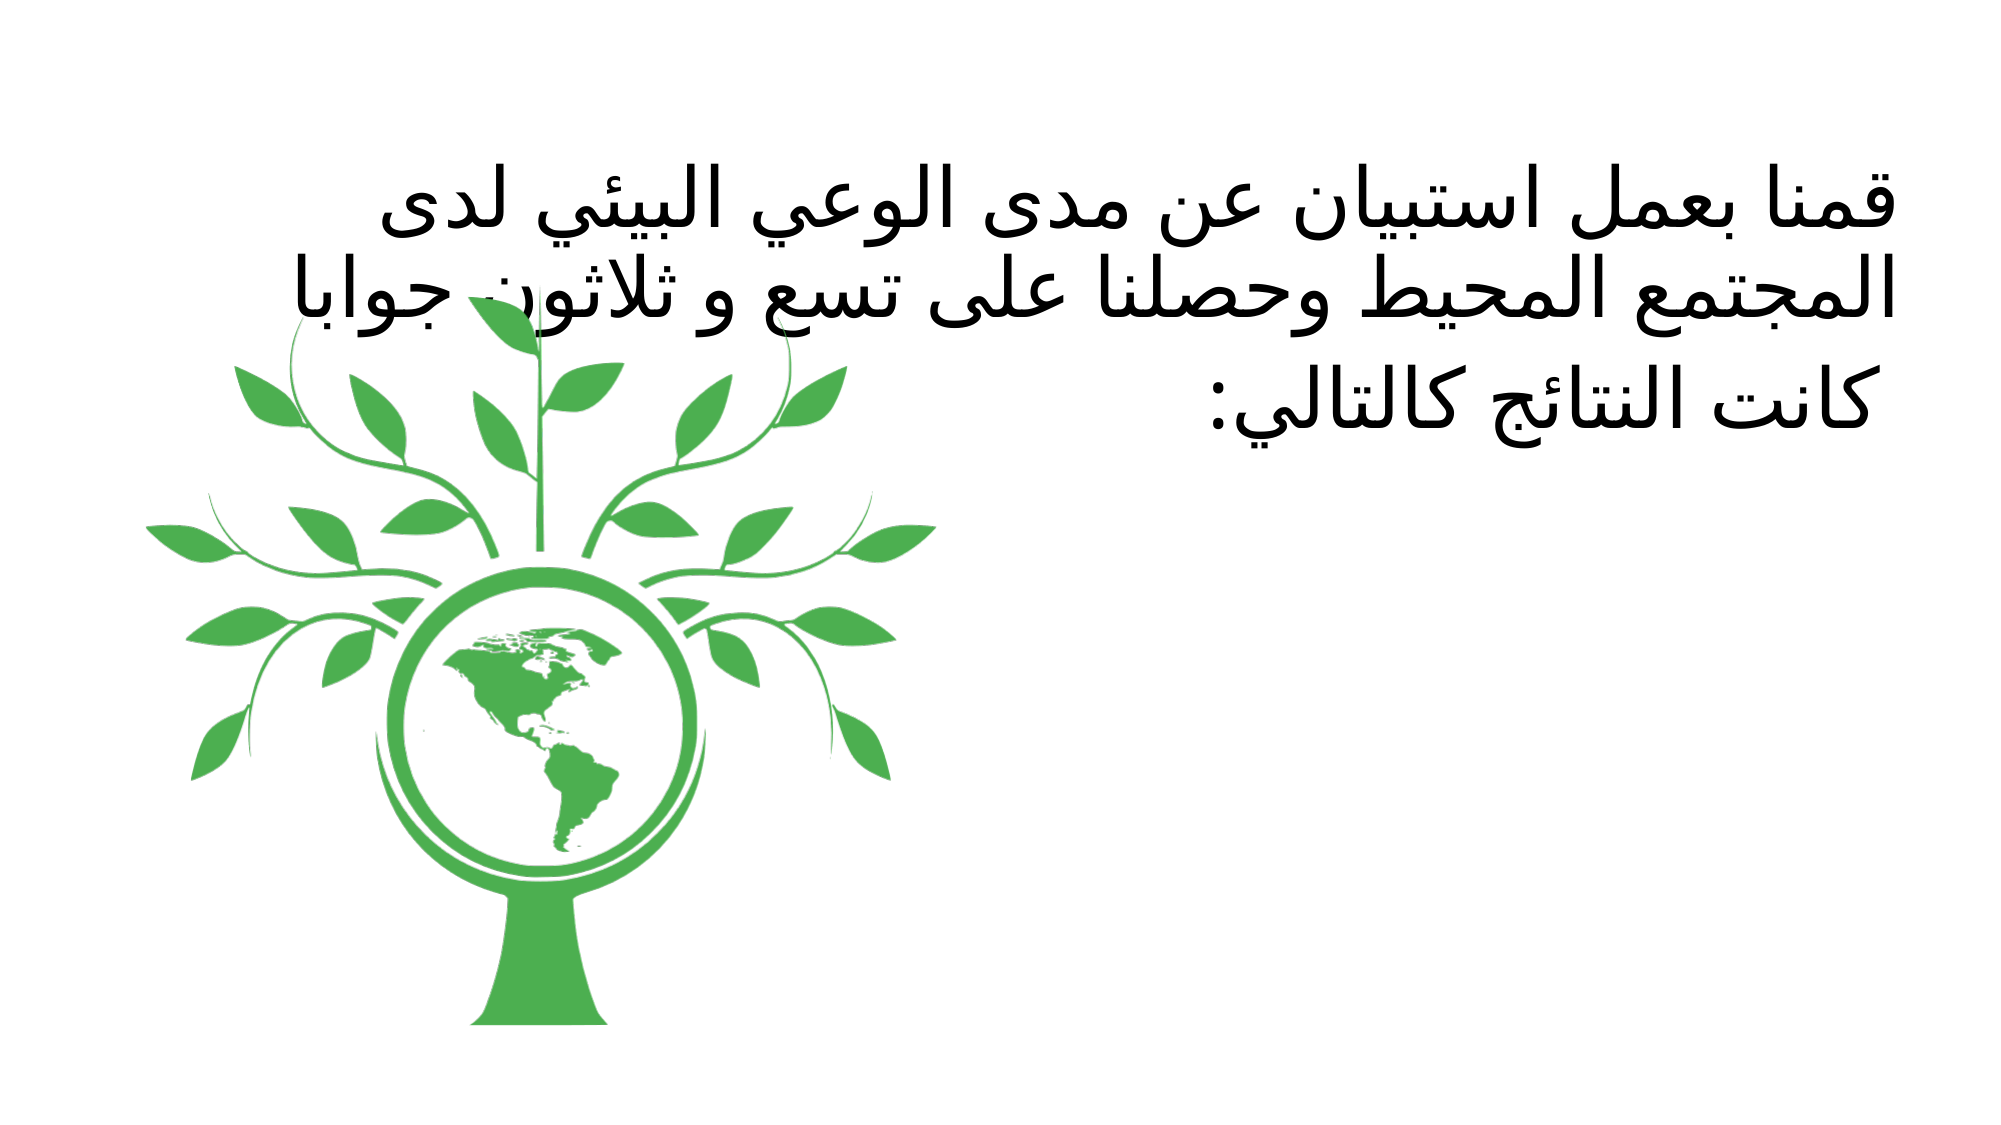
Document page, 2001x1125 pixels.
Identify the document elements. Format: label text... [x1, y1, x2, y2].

picture [131, 241, 951, 1062]
list قمنا بعمل استبيان عن مدى الوعي البيئي لدى المجتمع المحيط وحصلنا على تسع و ثلاثون جوابا كانت النتائج كالتالي: [192, 148, 1918, 729]
